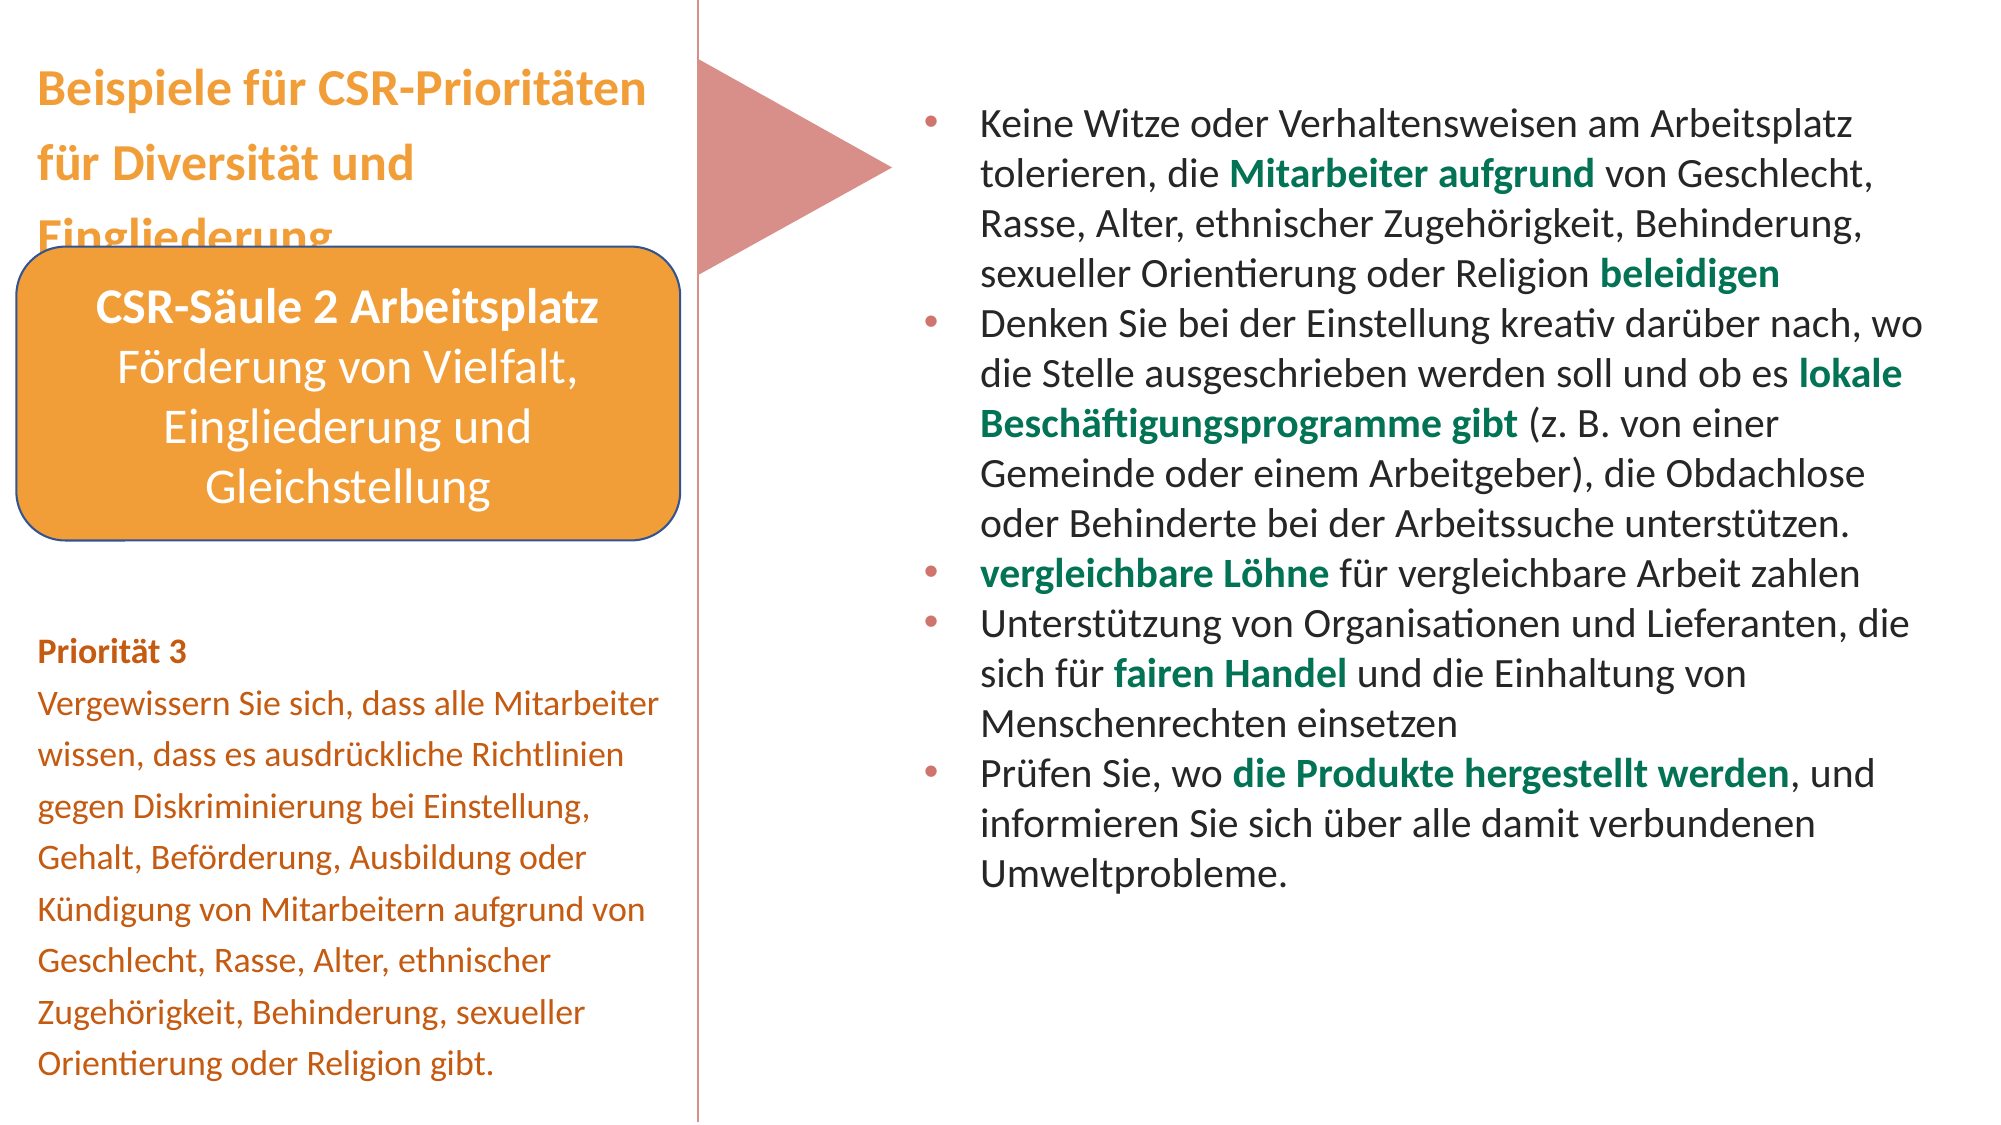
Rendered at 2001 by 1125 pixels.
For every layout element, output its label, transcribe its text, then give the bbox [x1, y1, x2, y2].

list Keine Witze oder Verhaltensweisen am Arbeitsplatz tolerieren, die Mitarbeiter aufgrund von Geschlecht, Rasse, Alter, ethnischer Zugehörigkeit, Behinderung, sexueller Orientierung oder Religion beleidigen Denken Sie bei der Einstellung kreativ darüber nach, wo die Stelle ausgeschrieben werden soll und ob es lokale Beschäftigungsprogramme gibt (z. B. von einer Gemeinde oder einem Arbeitgeber), die Obdachlose oder Behinderte bei der Arbeitssuche unterstützen. vergleichbare Löhne für vergleichbare Arbeit zahlen Unterstützung von Organisationen und Lieferanten, die sich für fairen Handel und die Einhaltung von Menschenrechten einsetzen Prüfen Sie, wo die Produkte hergestellt werden, und informieren Sie sich über alle damit verbundenen Umweltprobleme. [908, 88, 1947, 699]
list Beispiele für CSR-Prioritäten für Diversität und Eingliederung Priorität 3 Vergewissern Sie sich, dass alle Mitarbeiter wissen, dass es ausdrückliche Richtlinien gegen Diskriminierung bei Einstellung, Gehalt, Beförderung, Ausbildung oder Kündigung von Mitarbeitern aufgrund von Geschlecht, Rasse, Alter, ethnischer Zugehörigkeit, Behinderung, sexueller Orientierung oder Religion gibt. [22, 33, 689, 1125]
text_box CSR-Säule 2 Arbeitsplatz Förderung von Vielfalt, Eingliederung und Gleichstellung [15, 245, 682, 542]
